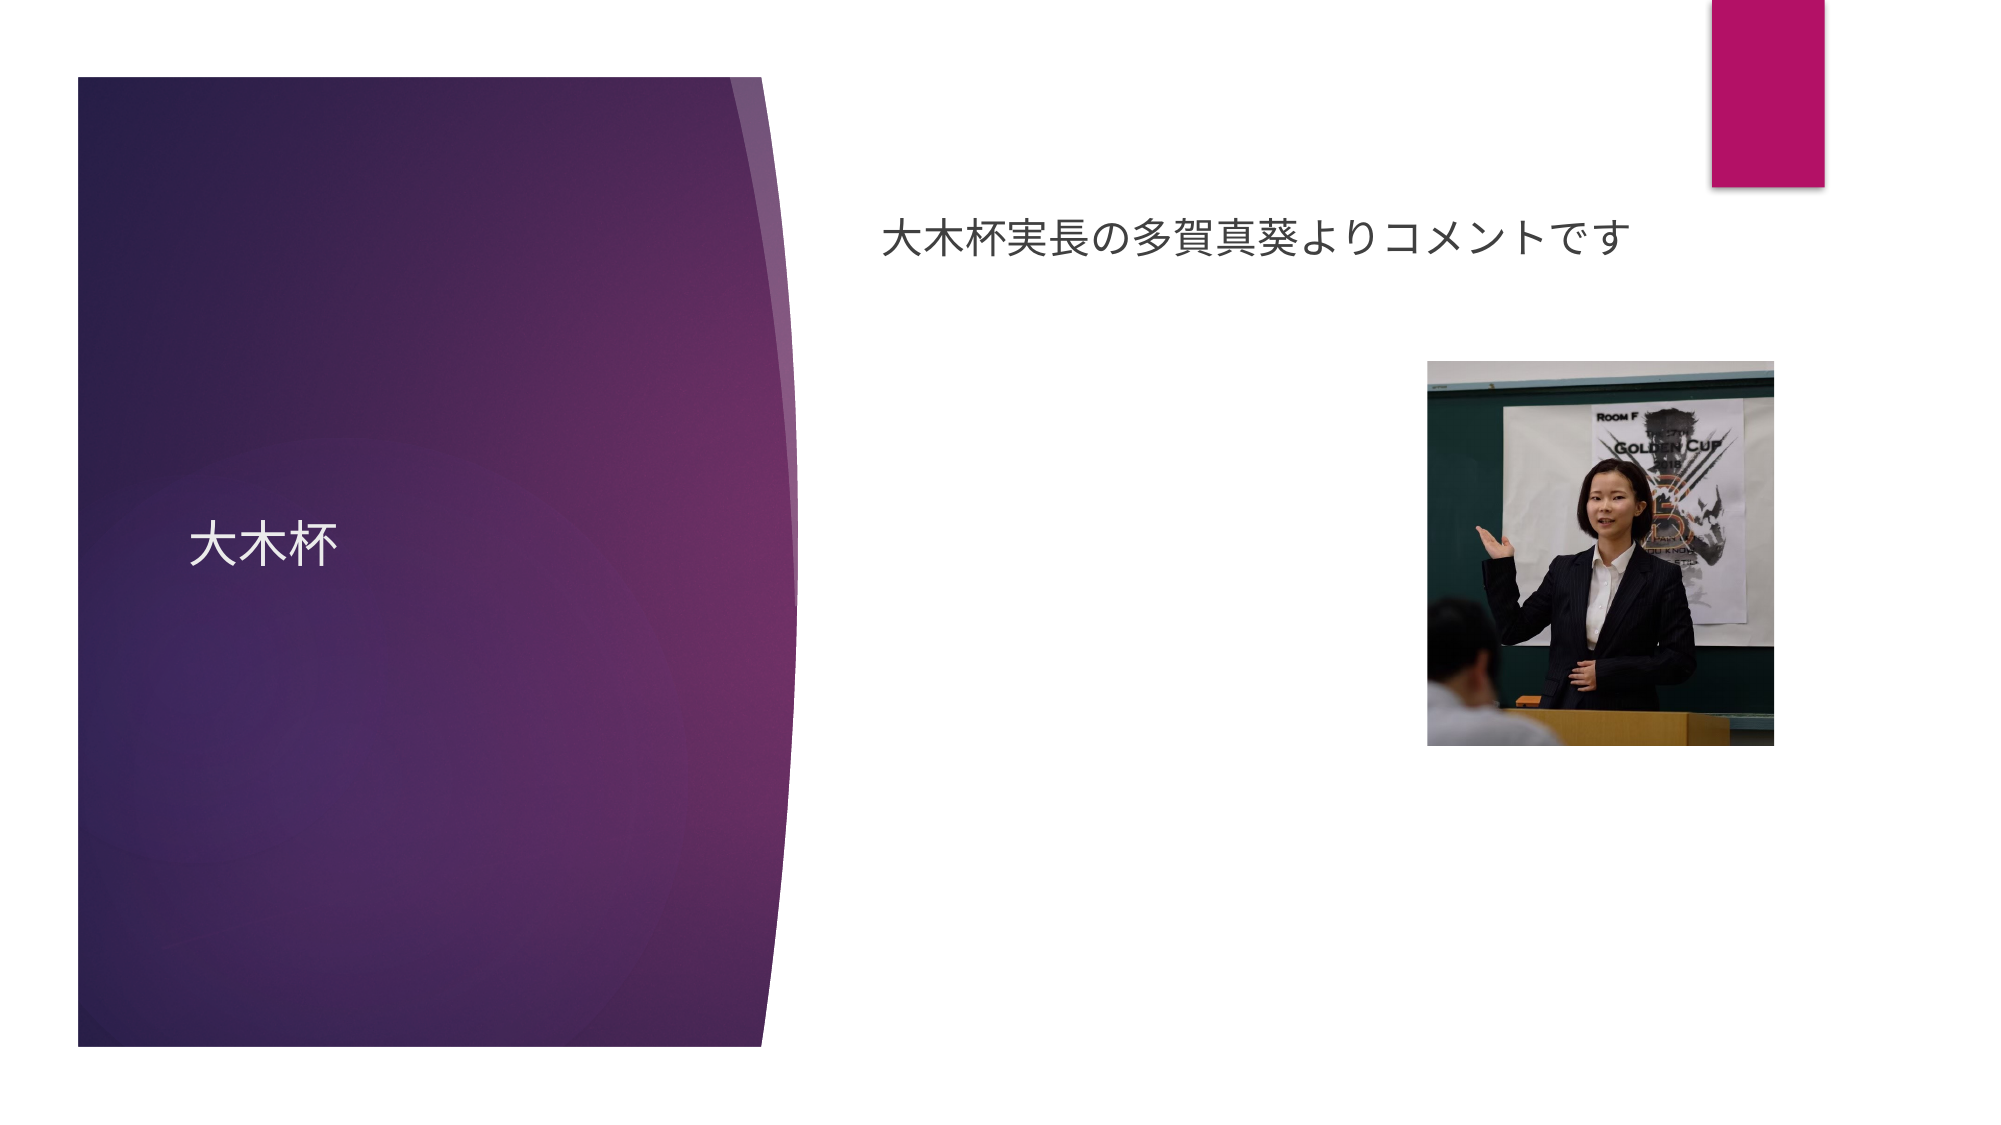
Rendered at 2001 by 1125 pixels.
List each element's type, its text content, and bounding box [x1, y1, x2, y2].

list 大木杯実長の多賀真葵よりコメントです [866, 204, 1945, 1028]
title 大木杯 [173, 301, 678, 580]
picture [1427, 361, 1775, 747]
